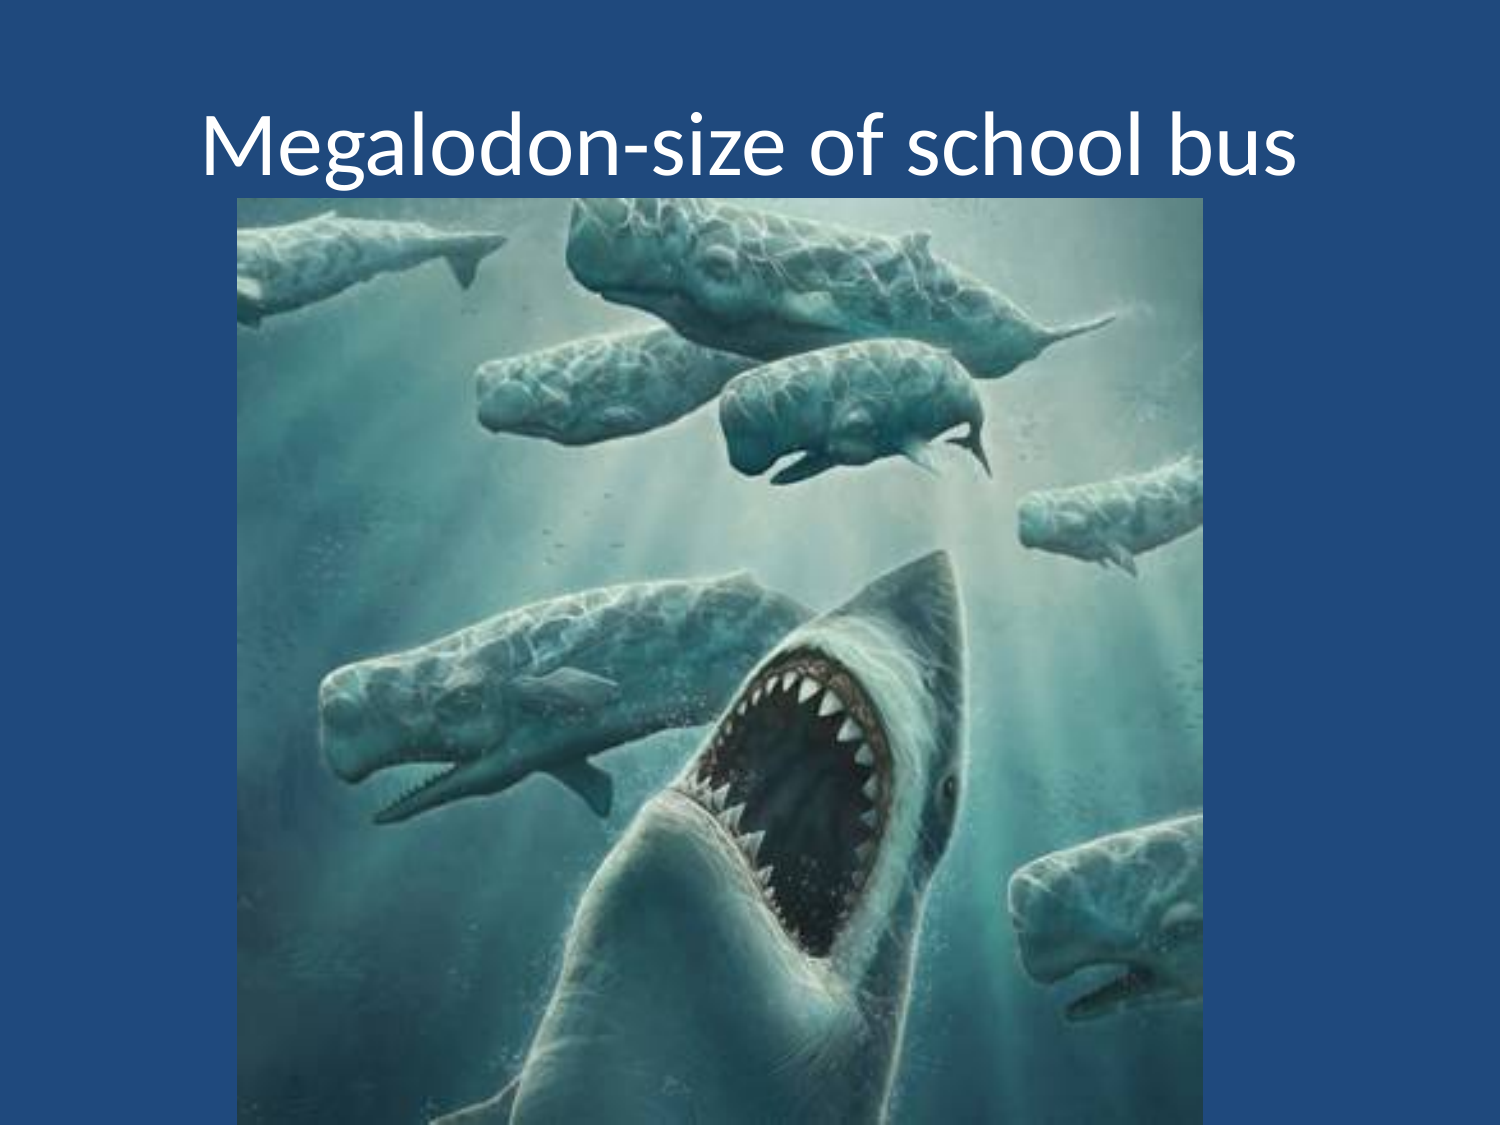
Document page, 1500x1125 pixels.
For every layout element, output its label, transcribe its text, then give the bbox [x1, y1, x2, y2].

title Megalodon-size of school bus [601, 45, 1425, 233]
text_box [10, 0, 601, 294]
picture [237, 198, 1203, 1125]
